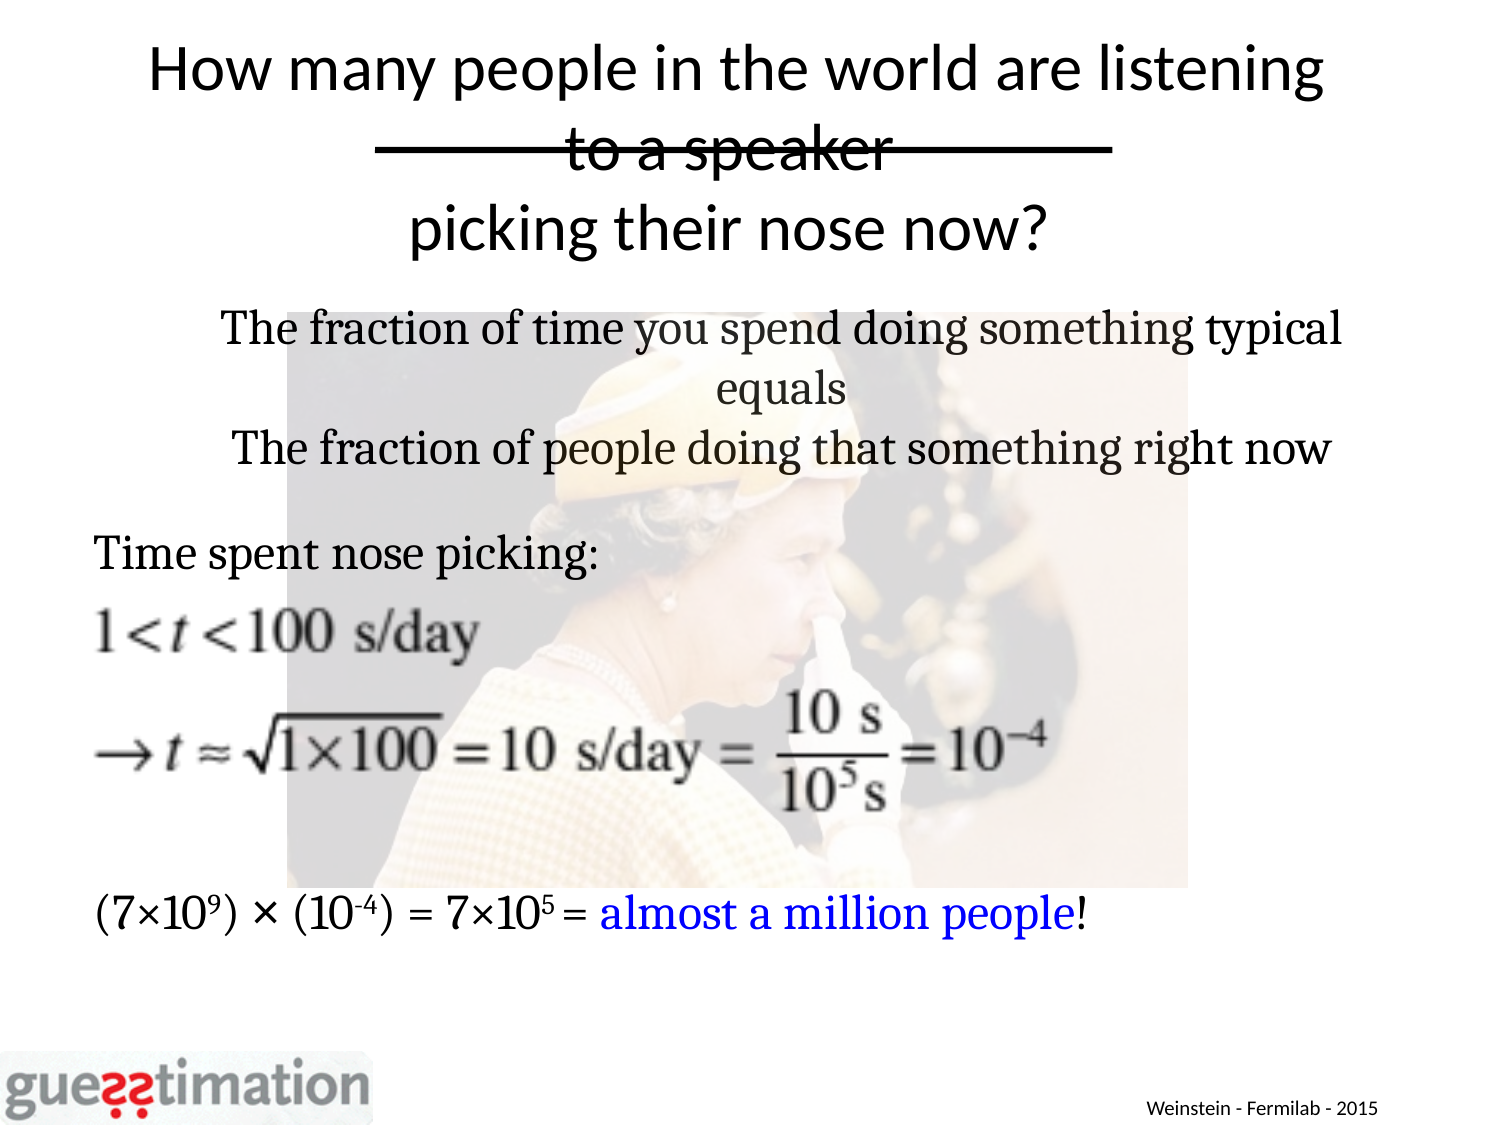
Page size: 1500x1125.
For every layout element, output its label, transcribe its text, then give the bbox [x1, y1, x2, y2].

picture [0, 1051, 373, 1125]
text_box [37, 512, 1157, 952]
title How many people in the world are listening to a speaker picking their nose now? [99, 75, 1375, 213]
text_box The fraction of time you spend doing something typical equals The fraction of people doing that something right now [205, 287, 1359, 483]
picture [287, 312, 1188, 888]
footer Weinstein - Fermilab - 2015 [1037, 1087, 1488, 1125]
